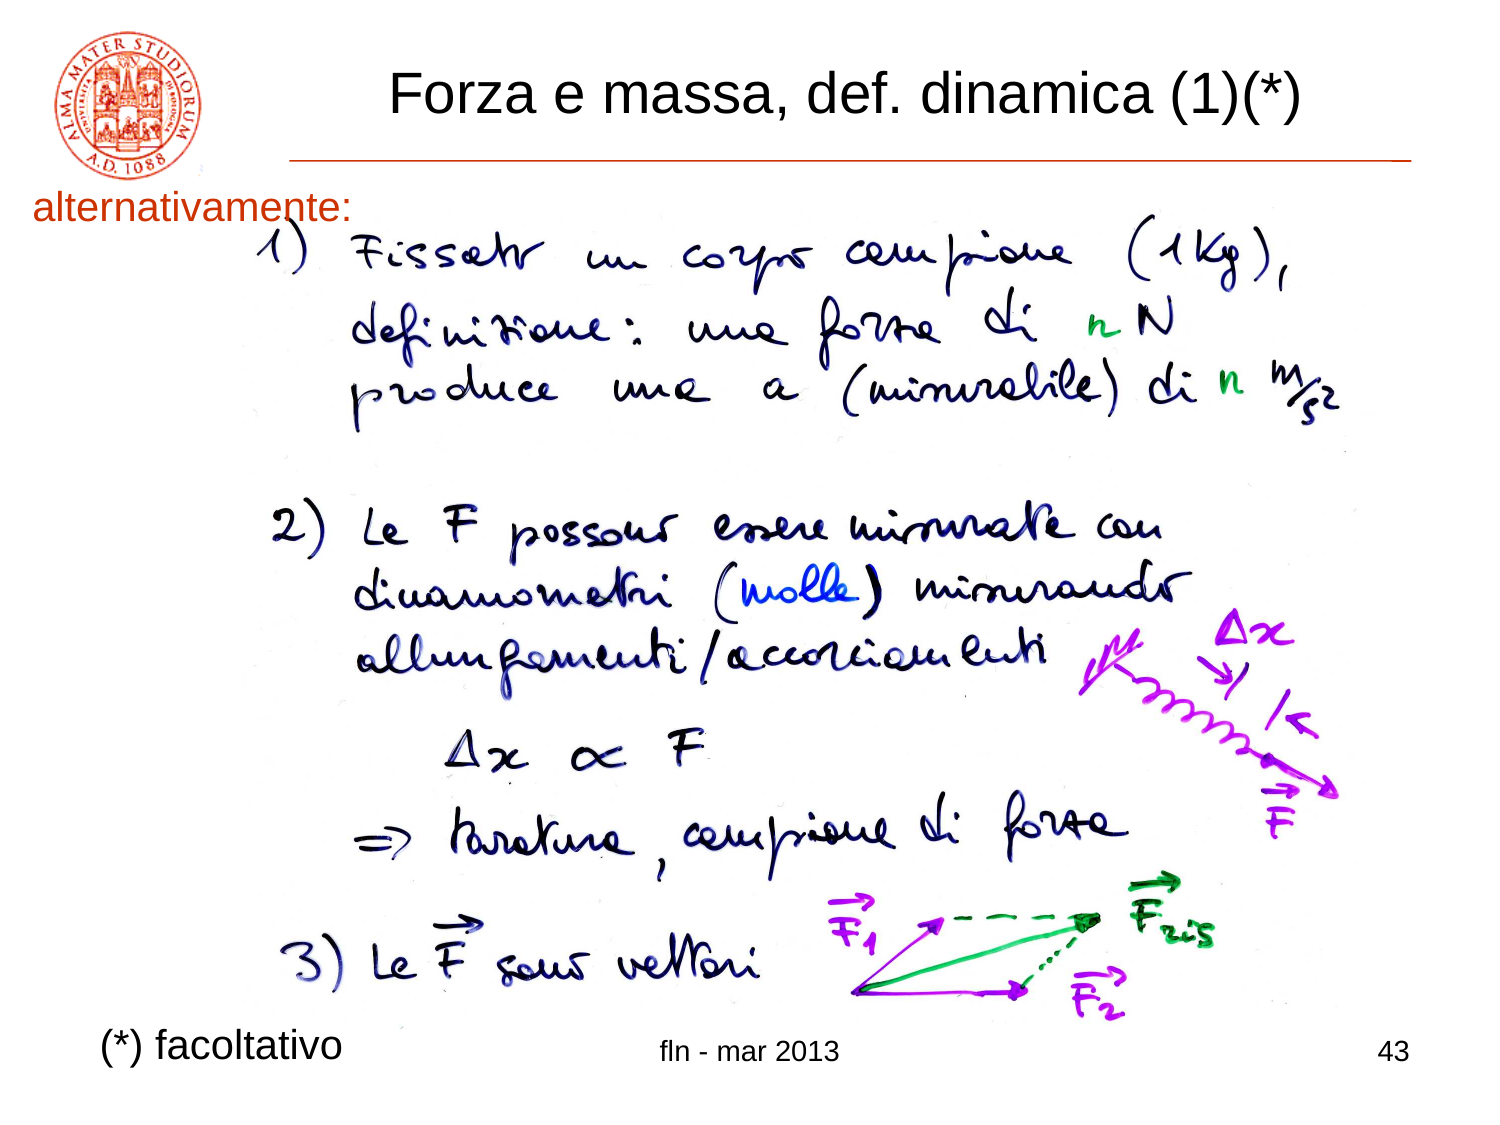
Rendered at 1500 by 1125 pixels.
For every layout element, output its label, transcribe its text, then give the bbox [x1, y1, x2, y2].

picture [53, 30, 203, 172]
title Forza e massa, def. dinamica (1)(*) [277, 42, 1415, 137]
text_box (*) facoltativo [84, 1010, 359, 1076]
picture [241, 207, 1377, 1029]
slide_number 43 [1074, 1024, 1425, 1103]
text_box alternativamente: [17, 172, 368, 238]
footer fln - mar 2013 [512, 1038, 988, 1103]
